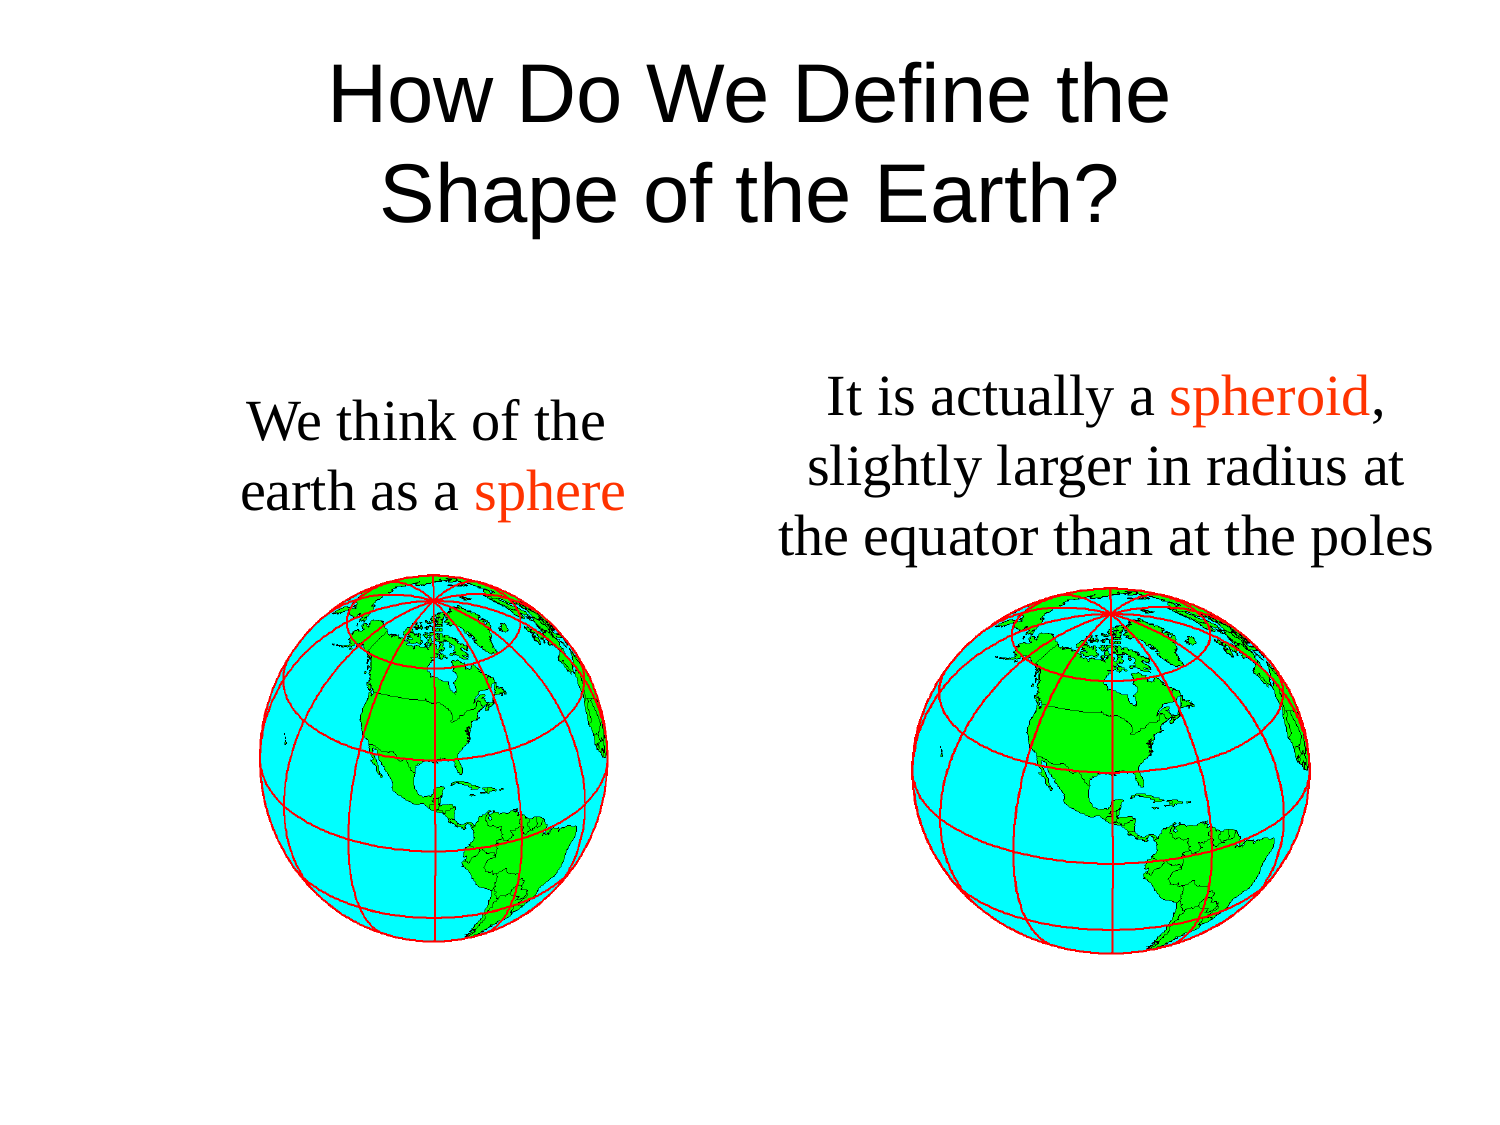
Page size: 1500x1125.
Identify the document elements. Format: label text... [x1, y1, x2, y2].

text_box It is actually a spheroid, slightly larger in radius at the equator than at the poles [762, 350, 1450, 575]
text_box We think of the earth as a sphere [225, 374, 642, 530]
title How Do We Define the Shape of the Earth? [212, 45, 1288, 233]
picture [899, 587, 1325, 979]
picture [249, 574, 621, 967]
